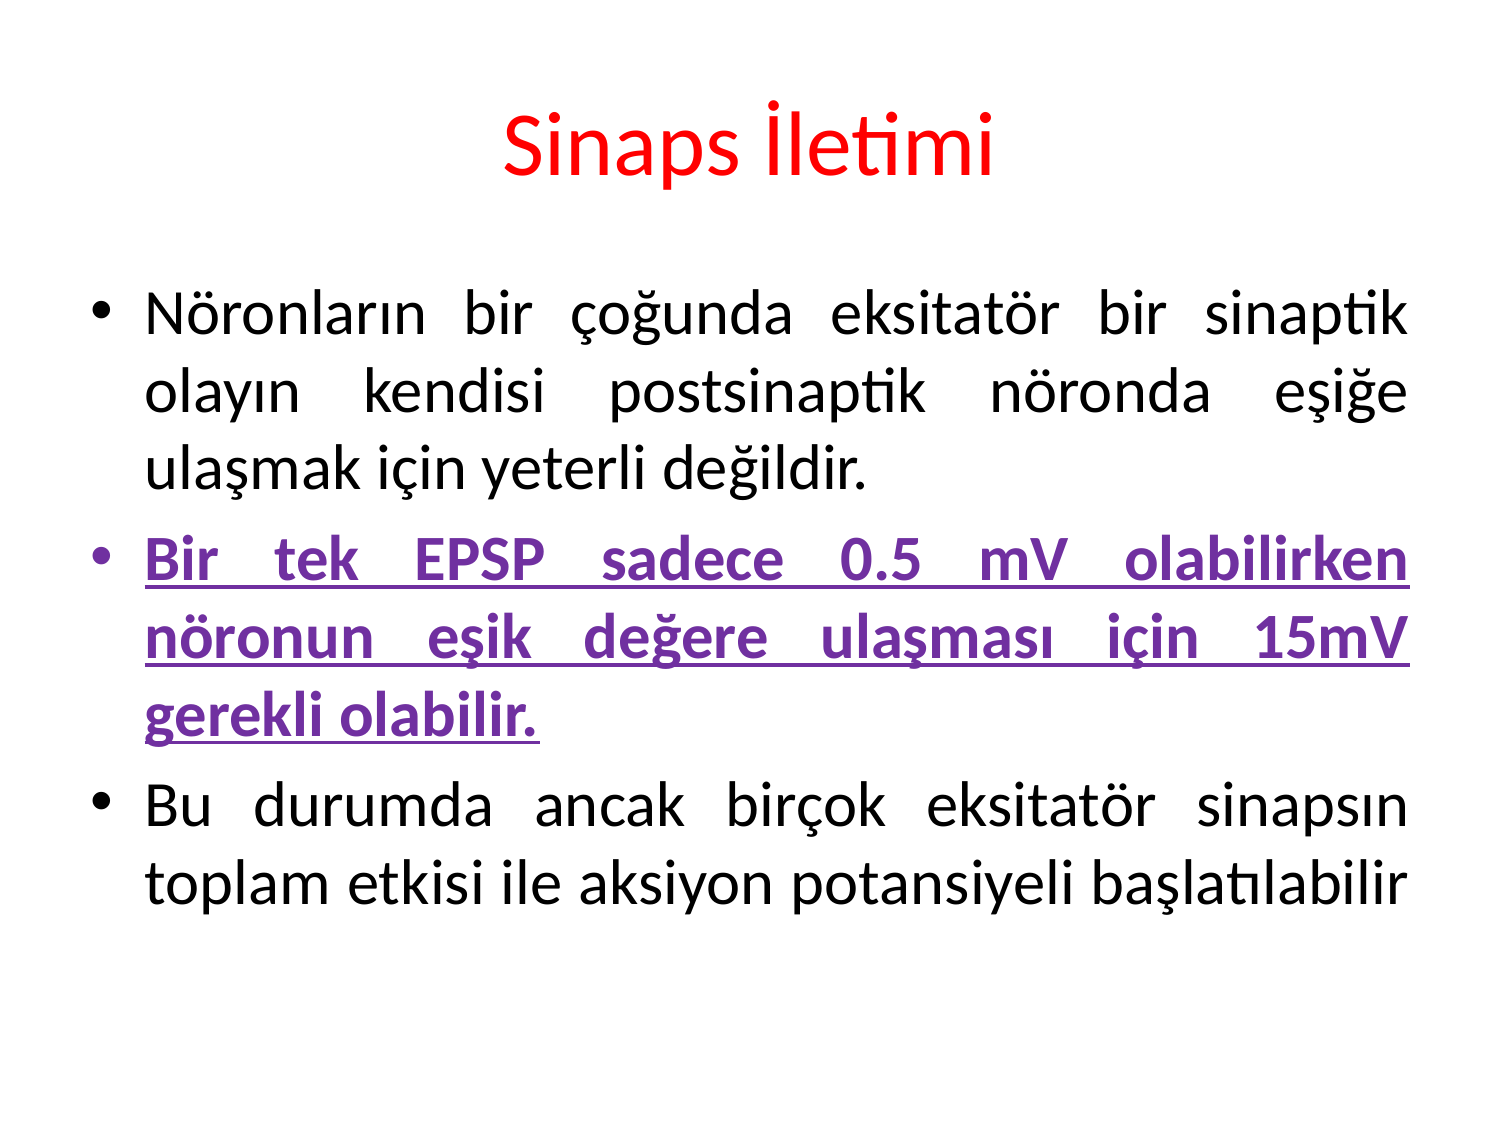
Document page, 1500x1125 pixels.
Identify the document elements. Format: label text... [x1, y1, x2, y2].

list Nöronların bir çoğunda eksitatör bir sinaptik olayın kendisi postsinaptik nöronda eşiğe ulaşmak için yeterli değildir. Bir tek EPSP sadece 0.5 mV olabilirken nöronun eşik değere ulaşması için 15mV gerekli olabilir. Bu durumda ancak birçok eksitatör sinapsın toplam etkisi ile aksiyon potansiyeli başlatılabilir [75, 262, 1425, 1005]
title Sinaps İletimi [75, 45, 1425, 233]
